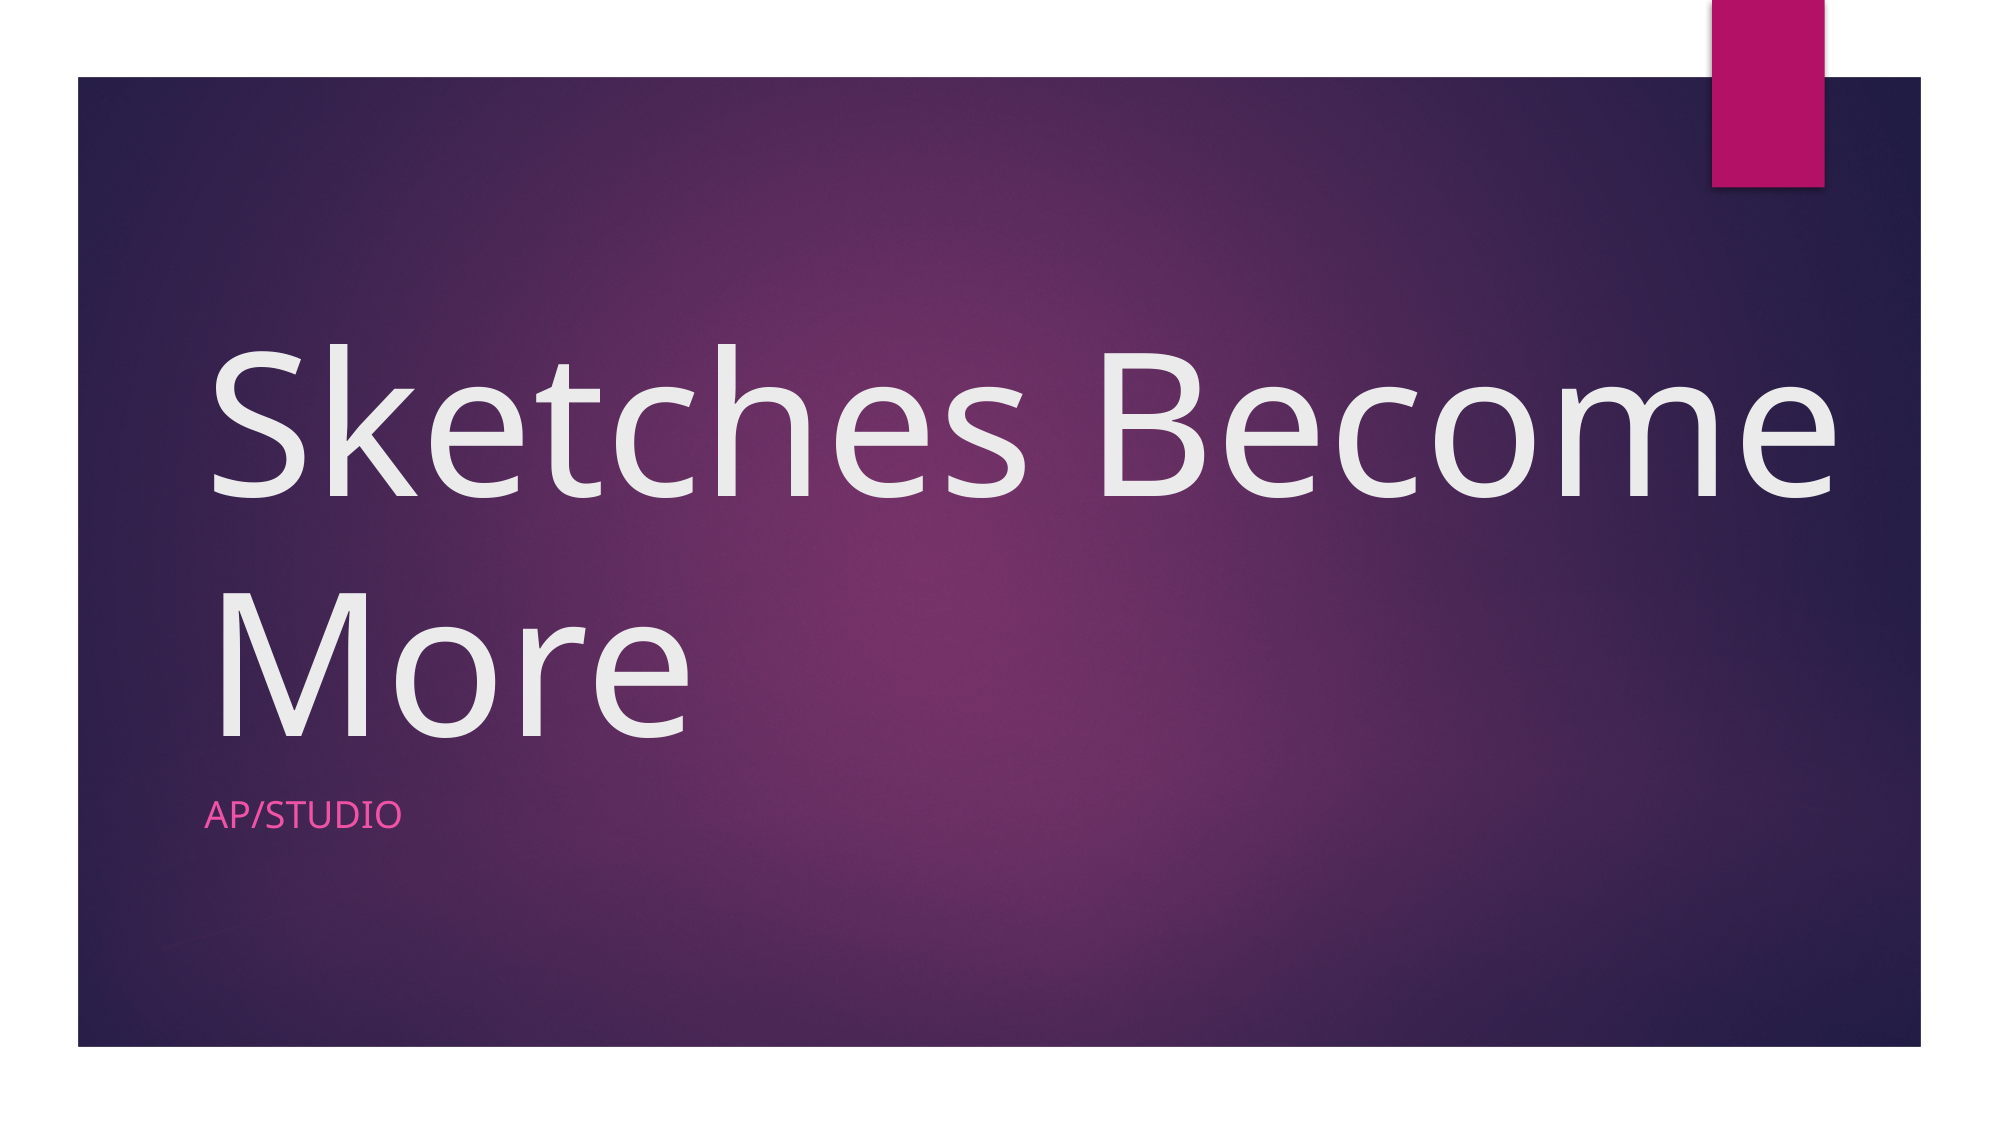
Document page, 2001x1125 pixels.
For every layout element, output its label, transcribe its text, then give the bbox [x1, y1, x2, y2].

subtitle AP/Studio [189, 783, 1638, 925]
title Sketches Become More [189, 83, 1913, 784]
